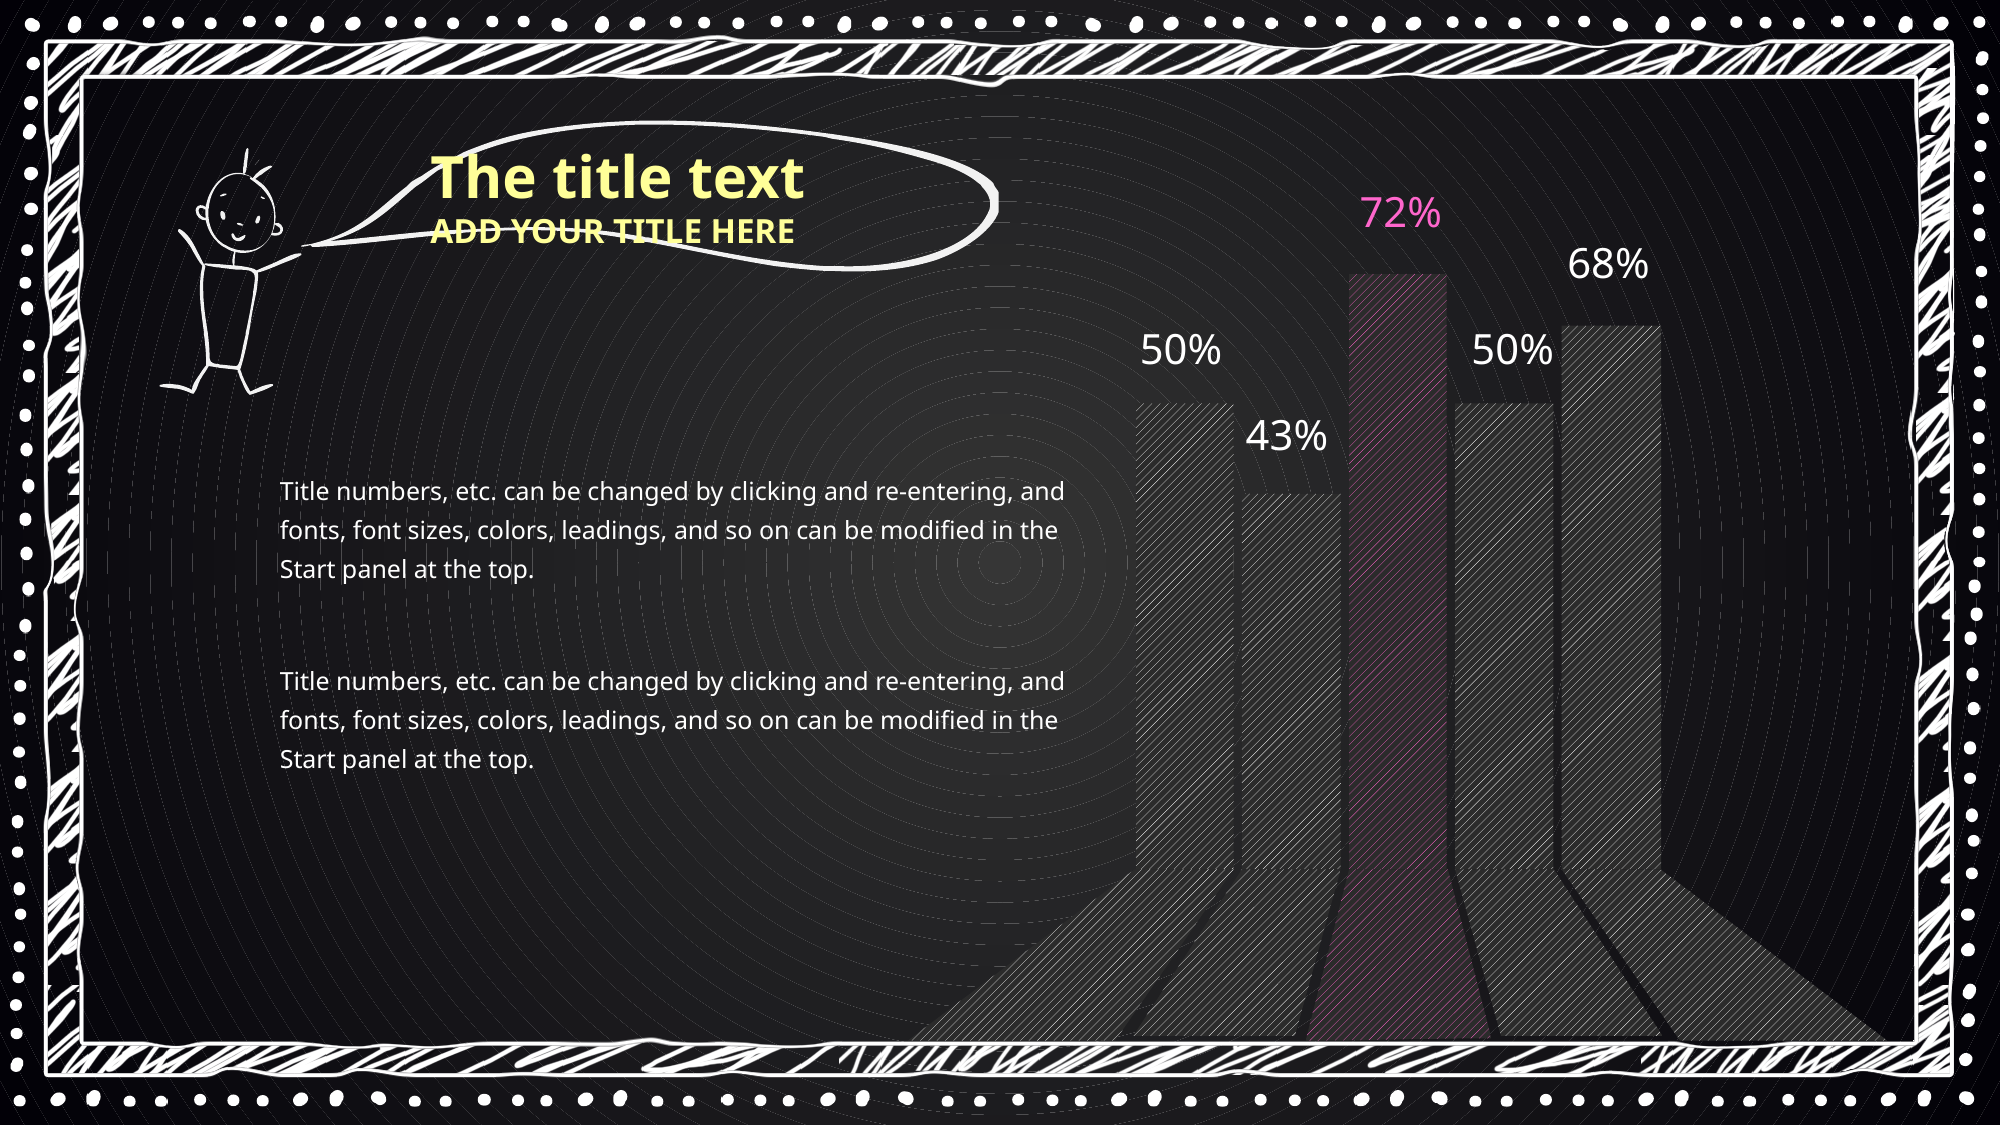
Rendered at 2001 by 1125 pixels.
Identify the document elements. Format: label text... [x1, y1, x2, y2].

text_box Title numbers, etc. can be changed by clicking and re-entering, and fonts, font sizes, colors, leadings, and so on can be modified in the Start panel at the top. [264, 649, 907, 781]
text_box 72% [1344, 178, 1514, 243]
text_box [907, 273, 1888, 1041]
text_box Title numbers, etc. can be changed by clicking and re-entering, and fonts, font sizes, colors, leadings, and so on can be modified in the Start panel at the top. [264, 458, 907, 591]
text_box 68% [1552, 229, 1761, 273]
picture [9, 15, 1991, 1107]
